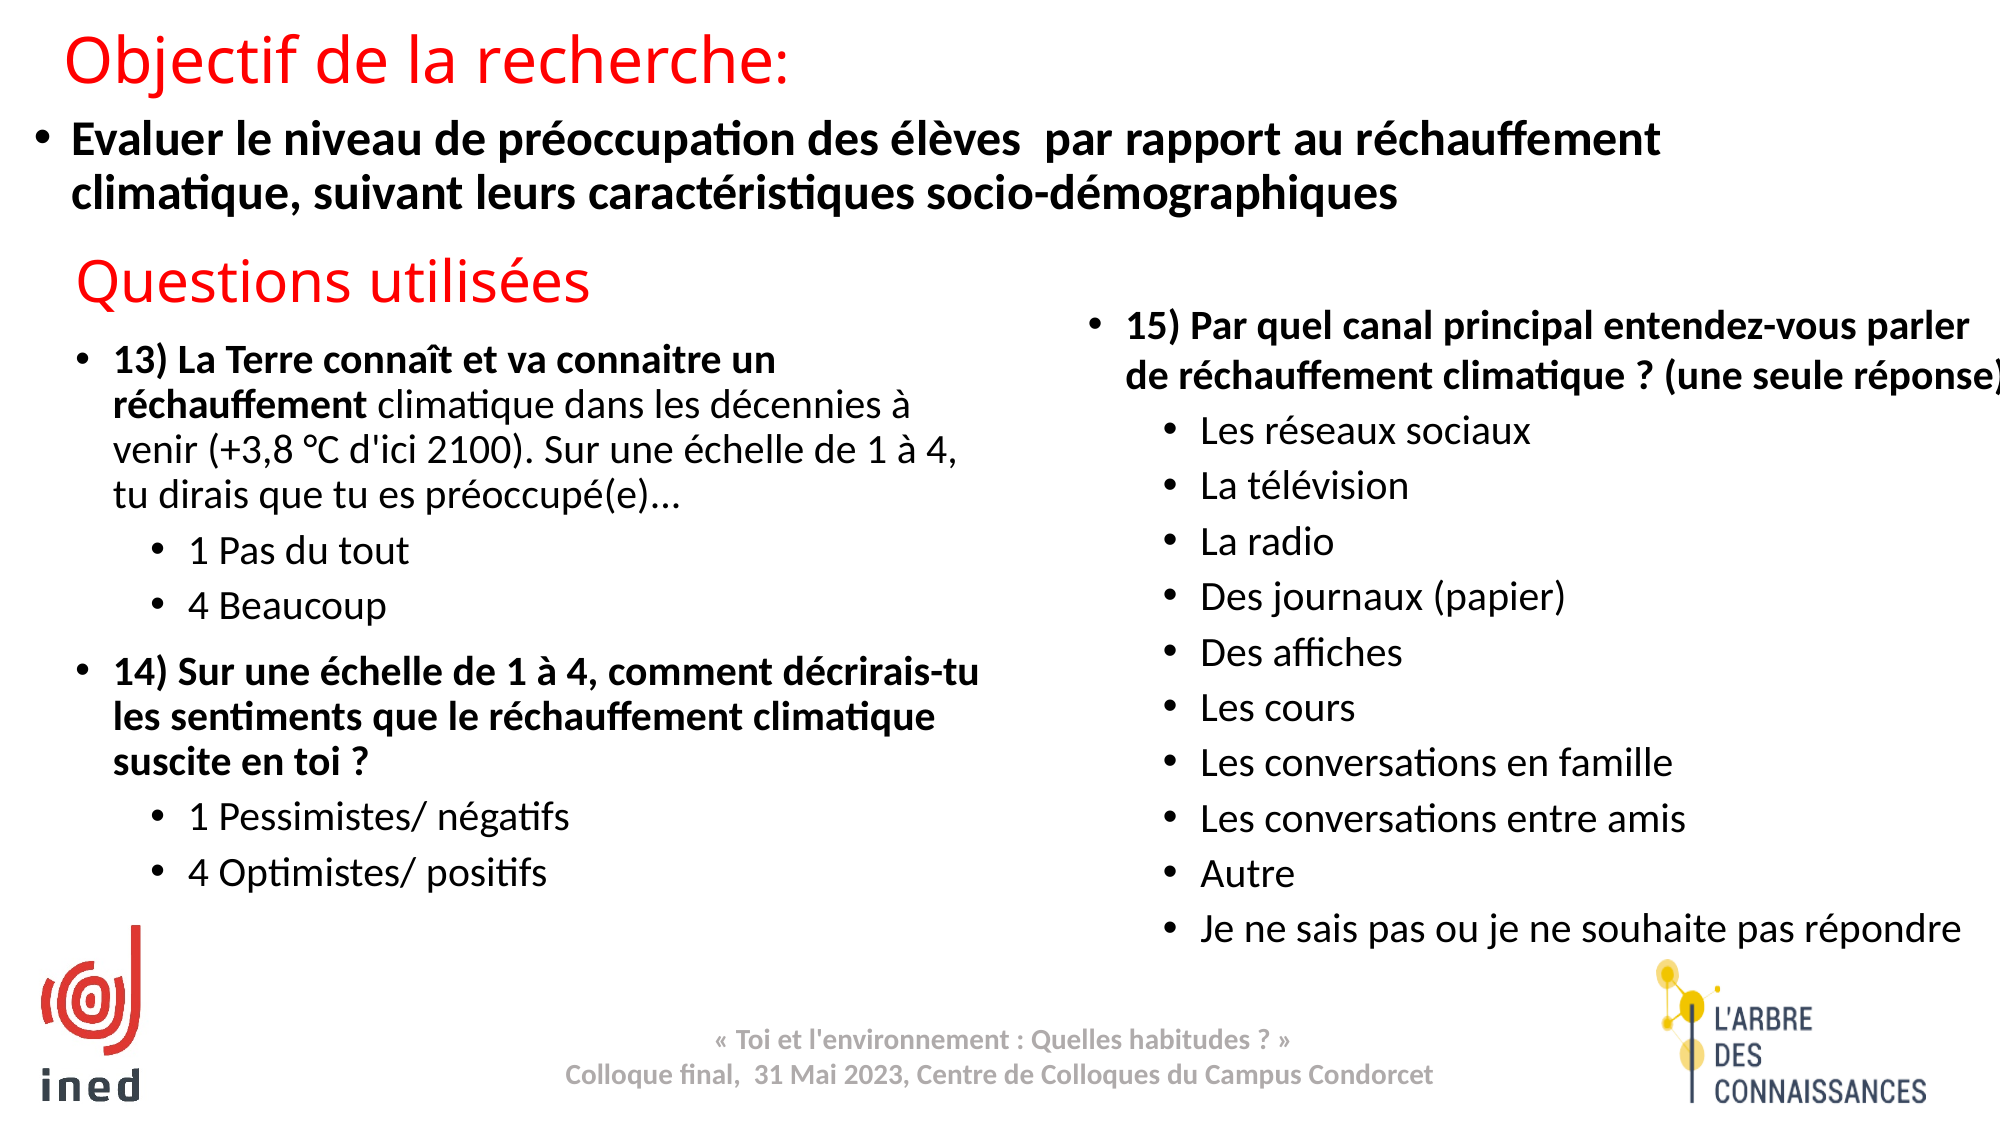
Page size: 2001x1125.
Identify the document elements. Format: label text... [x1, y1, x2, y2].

picture [17, 903, 164, 1123]
list 13) La Terre connaît et va connaitre un réchauffement climatique dans les décennies à venir (+3,8 °C d'ici 2100). Sur une échelle de 1 à 4, tu dirais que tu es préoccupé(e)... 1 Pas du tout 4 Beaucoup 14) Sur une échelle de 1 à 4, comment décrirais-tu les sentiments que le réchauffement climatique suscite en toi ? 1 Pessimistes/ négatifs 4 Optimistes/ positifs [60, 330, 1007, 1071]
text_box Objectif de la recherche: [48, 20, 1774, 175]
title Questions utilisées [60, 228, 1786, 361]
list 15) Par quel canal principal entendez-vous parler de réchauffement climatique ? (une seule réponse) Les réseaux sociaux La télévision La radio Des journaux (papier) Des affiches Les cours Les conversations en famille Les conversations entre amis Autre Je ne sais pas ou je ne souhaite pas répondre [1072, 290, 2000, 1060]
picture [1656, 1060, 1926, 1106]
text_box Evaluer le niveau de préoccupation des élèves par rapport au réchauffement climatique, suivant leurs caractéristiques socio-démographiques [18, 104, 1907, 228]
